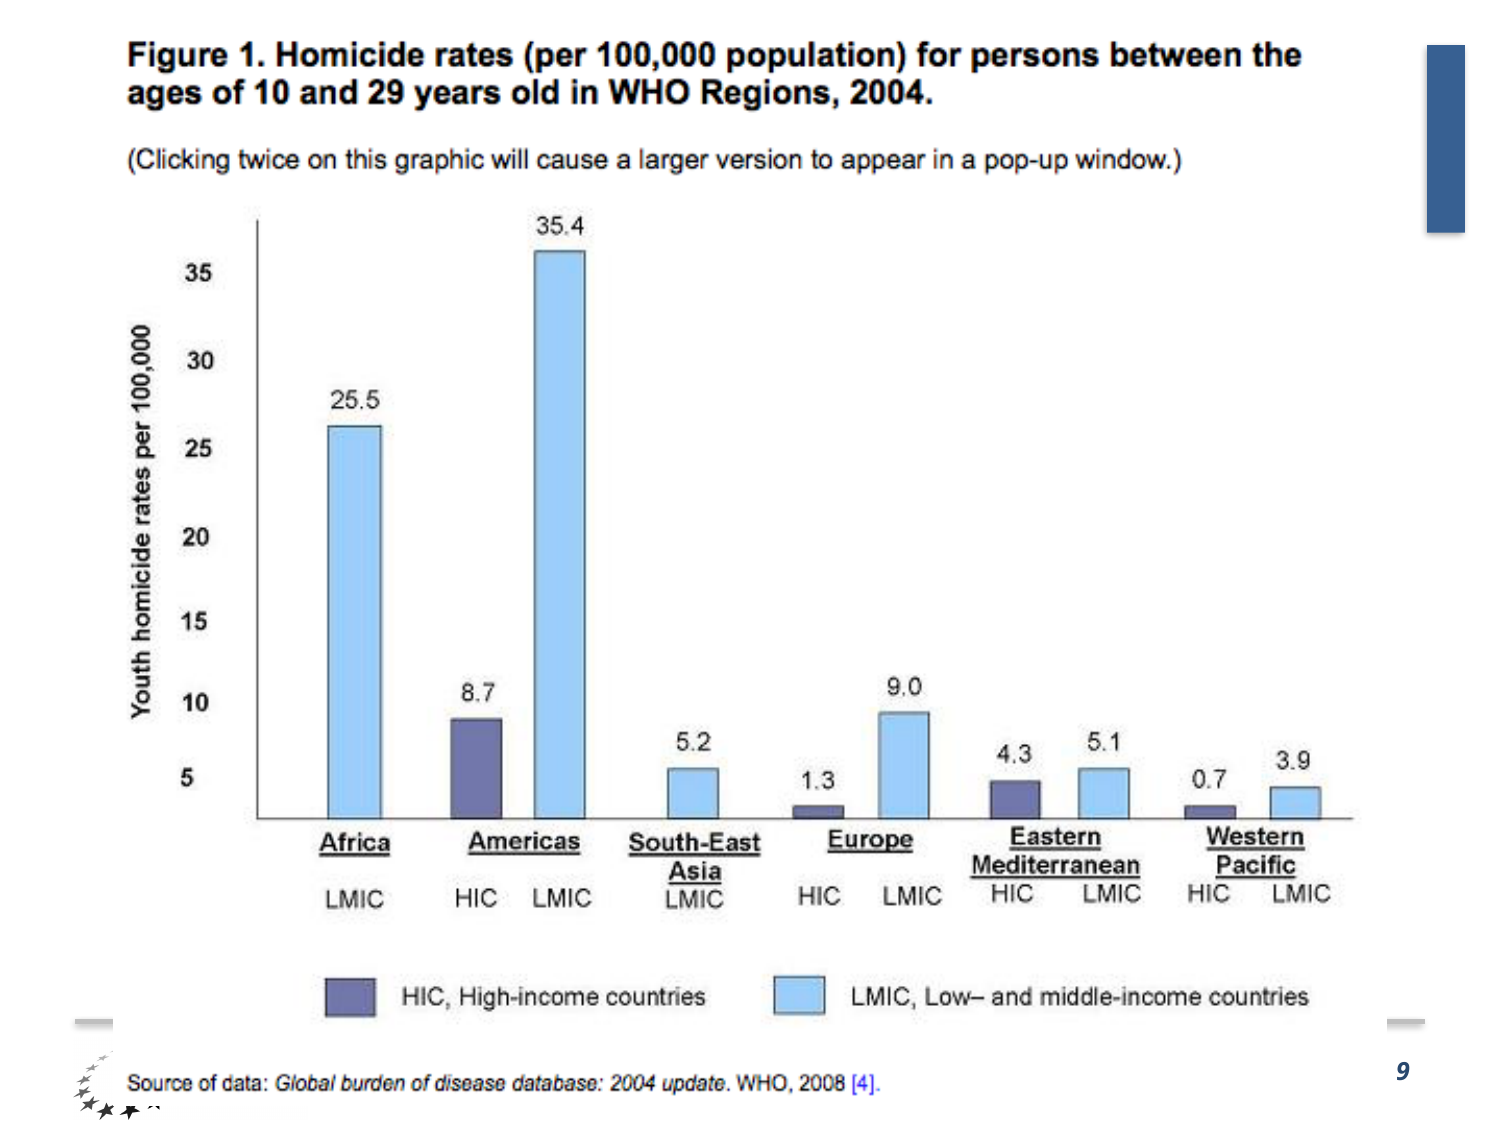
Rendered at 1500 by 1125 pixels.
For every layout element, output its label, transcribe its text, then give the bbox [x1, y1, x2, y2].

slide_number 9 [1390, 1042, 1425, 1103]
picture [73, 19, 1387, 1120]
